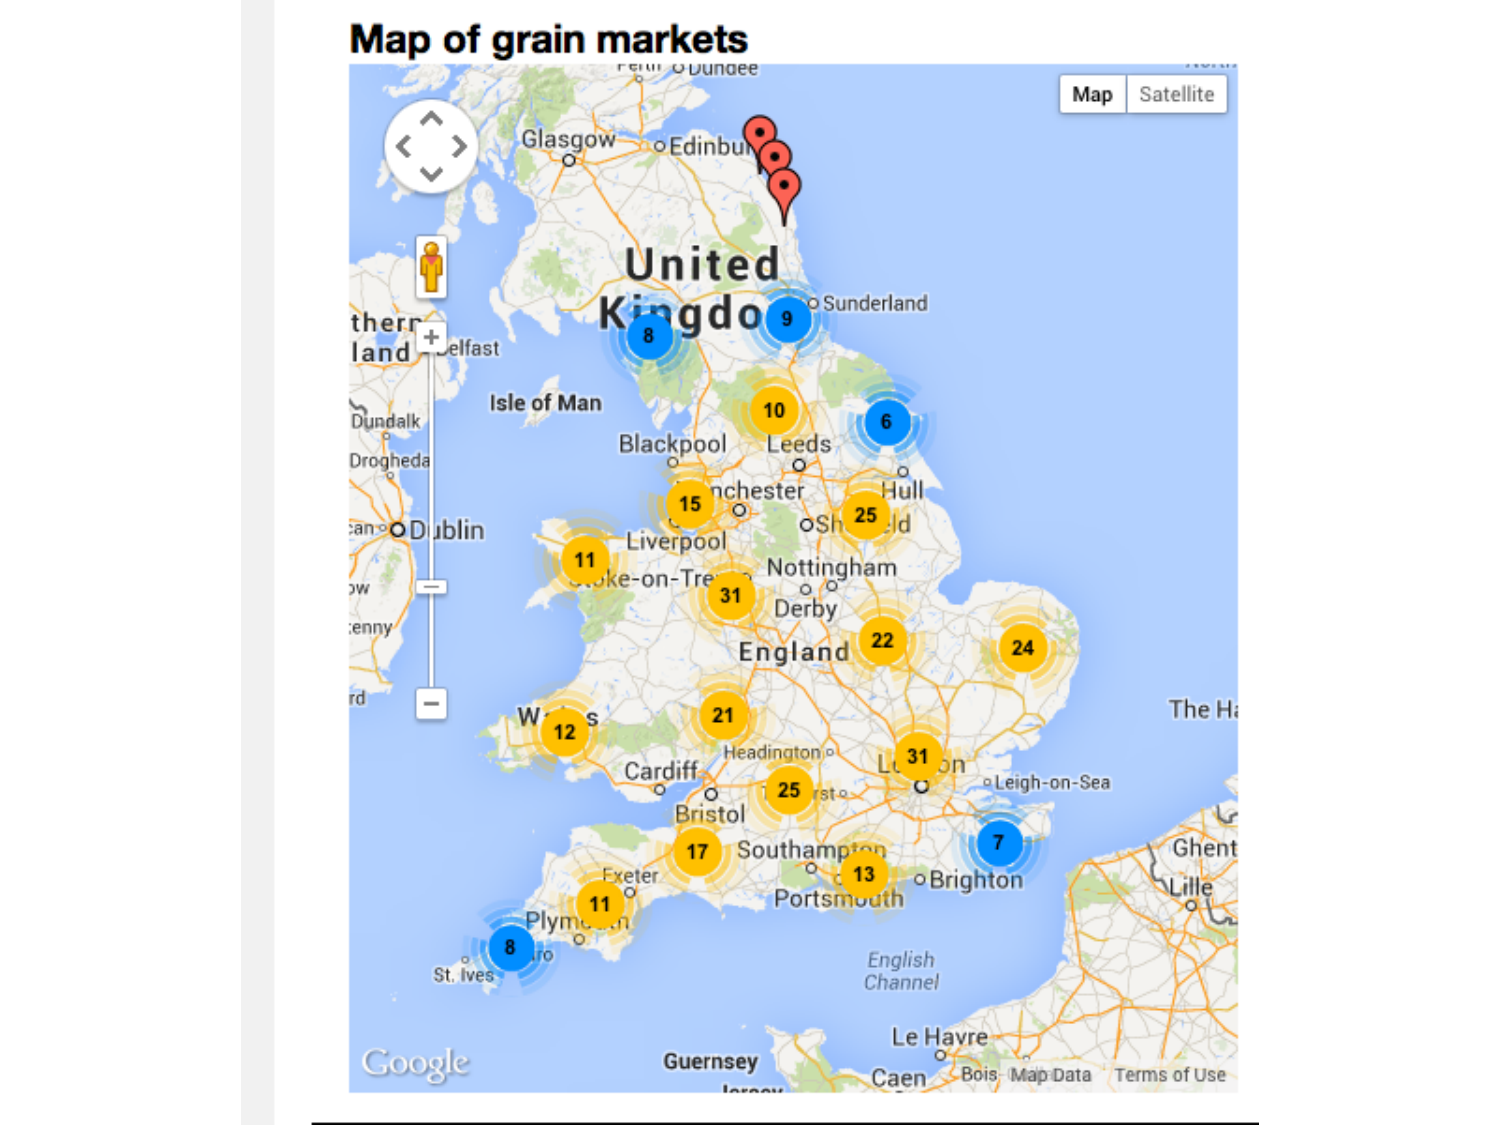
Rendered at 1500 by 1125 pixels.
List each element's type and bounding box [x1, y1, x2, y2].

picture [241, 0, 1259, 1125]
